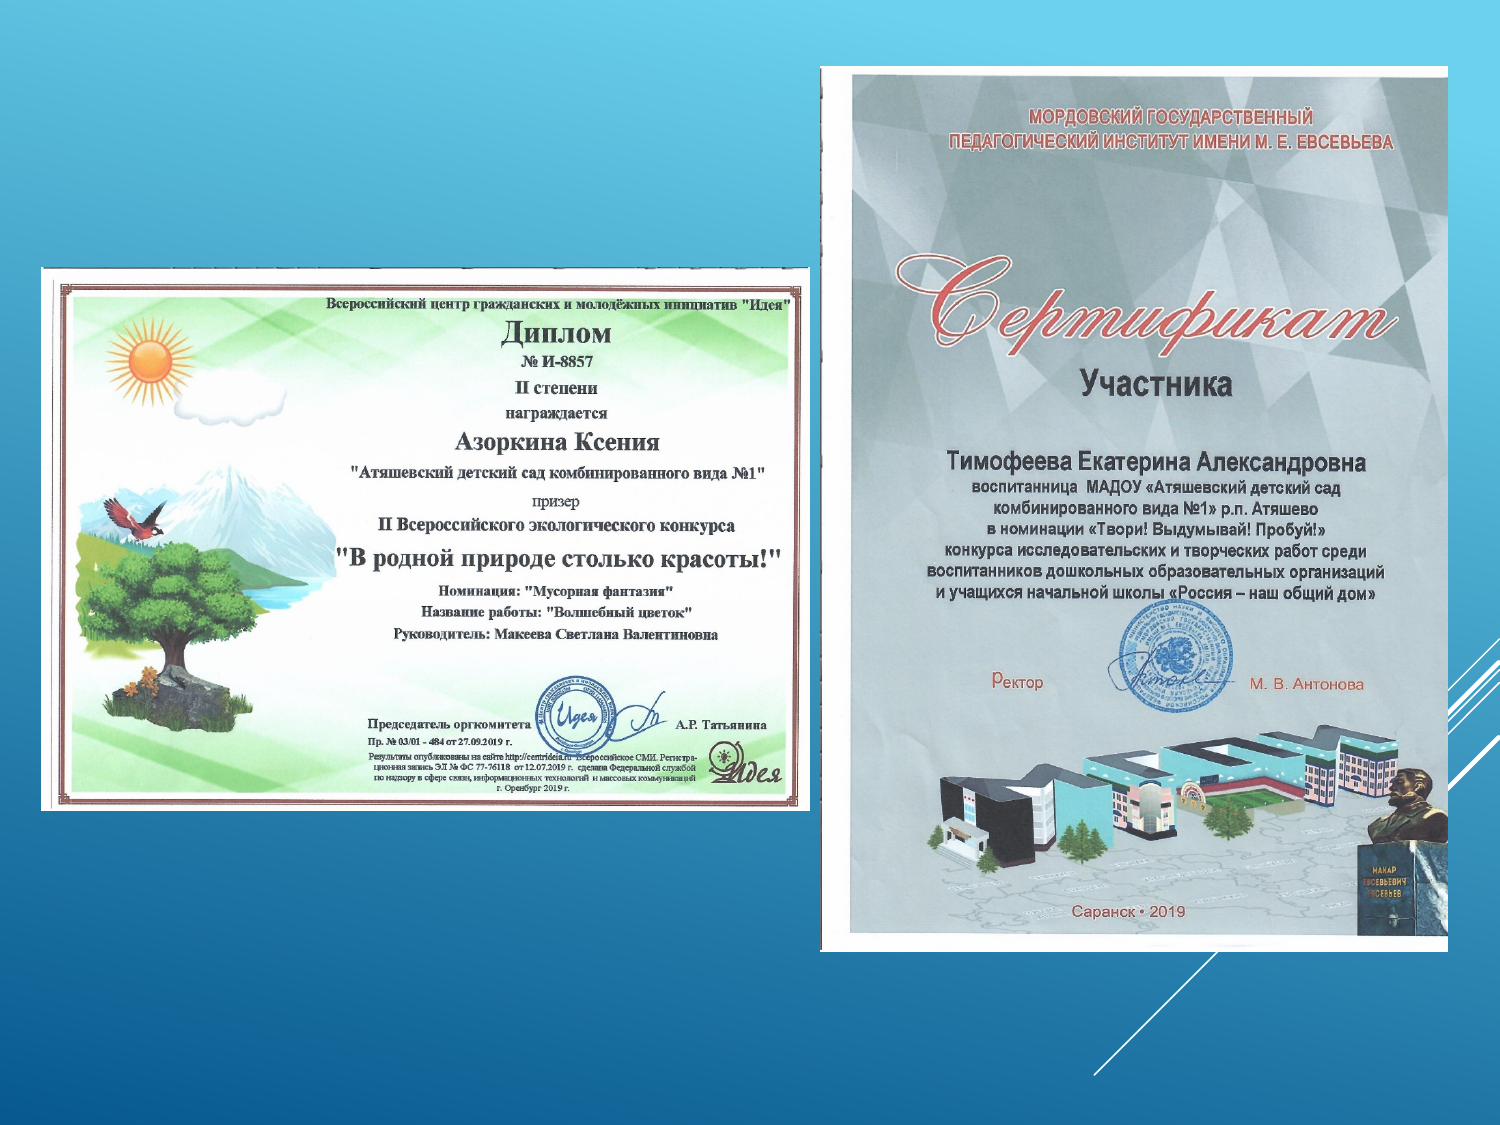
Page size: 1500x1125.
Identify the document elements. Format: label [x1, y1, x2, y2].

list [40, 266, 810, 811]
picture [820, 66, 1448, 953]
